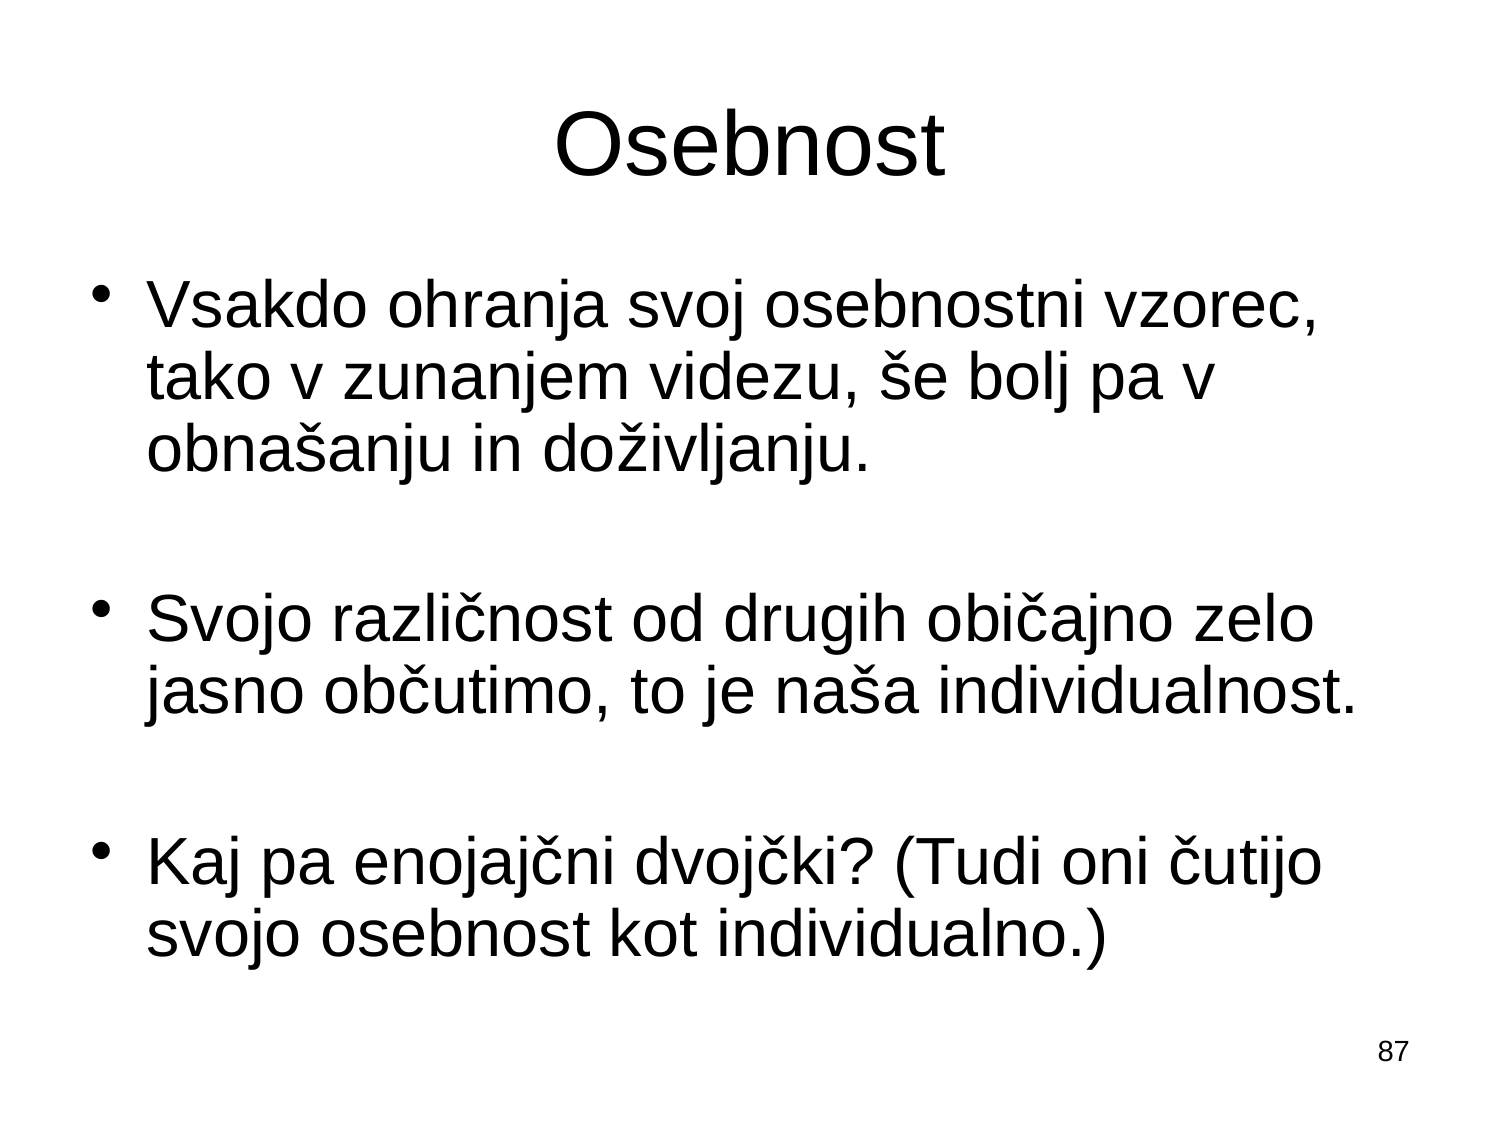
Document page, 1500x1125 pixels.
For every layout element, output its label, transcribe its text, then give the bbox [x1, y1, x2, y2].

title Osebnost [75, 45, 1425, 233]
list Vsakdo ohranja svoj osebnostni vzorec, tako v zunanjem videzu, še bolj pa v obnašanju in doživljanju. Svojo različnost od drugih običajno zelo jasno občutimo, to je naša individualnost. Kaj pa enojajčni dvojčki? (Tudi oni čutijo svojo osebnost kot individualno.) [75, 262, 1425, 1005]
slide_number 87 [1074, 1024, 1426, 1103]
